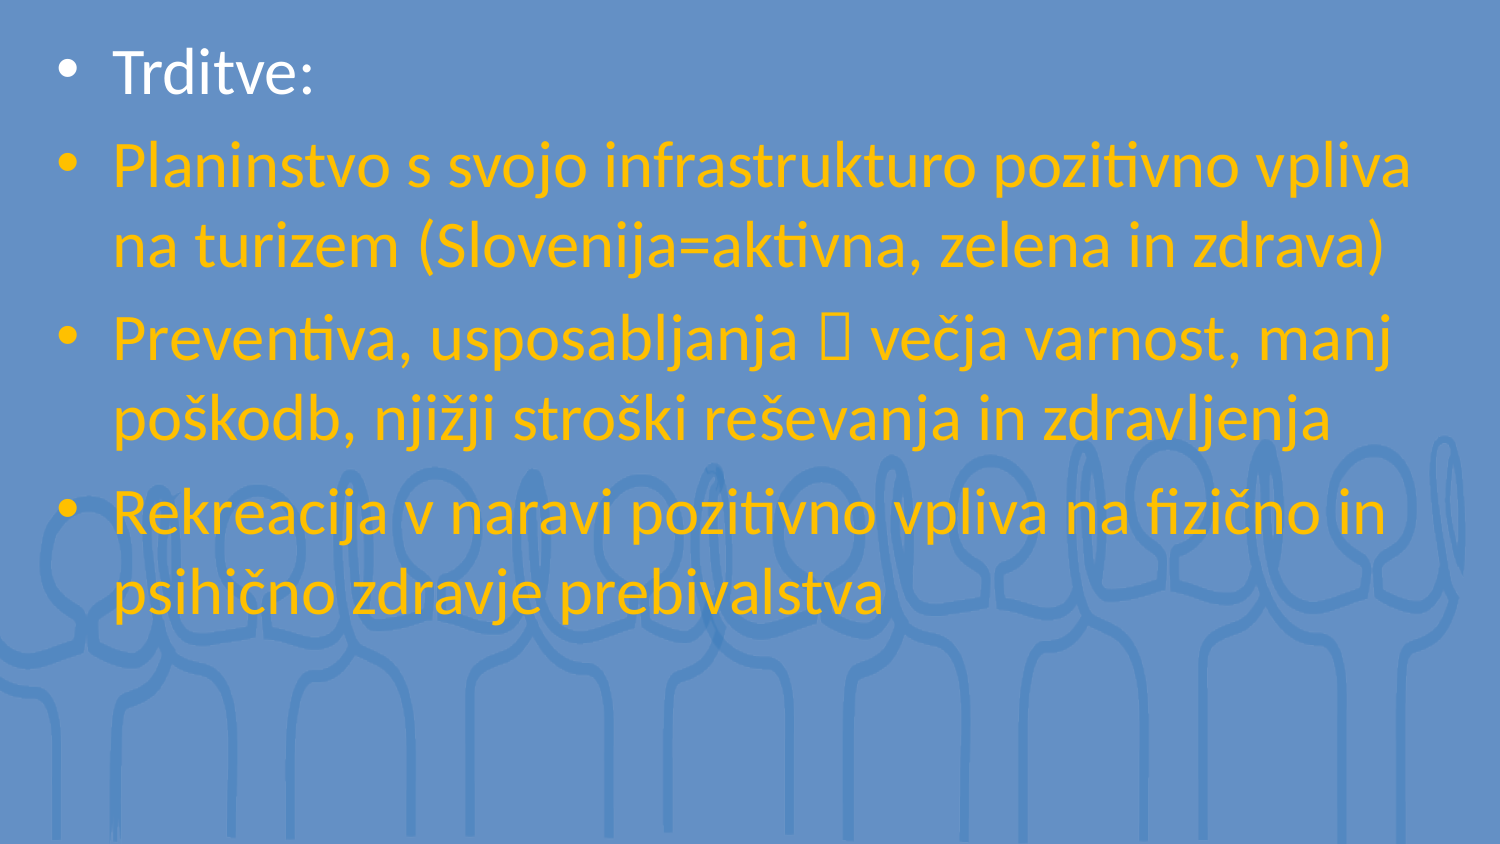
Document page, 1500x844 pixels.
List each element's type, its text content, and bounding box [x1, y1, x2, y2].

text_box Trditve: Planinstvo s svojo infrastrukturo pozitivno vpliva na turizem (Slovenija=aktivna, zelena in zdrava) Preventiva, usposabljanja  večja varnost, manj poškodb, njižji stroški reševanja in zdravljenja Rekreacija v naravi pozitivno vpliva na fizično in psihično zdravje prebivalstva [41, 20, 1447, 383]
picture [0, 386, 1500, 844]
